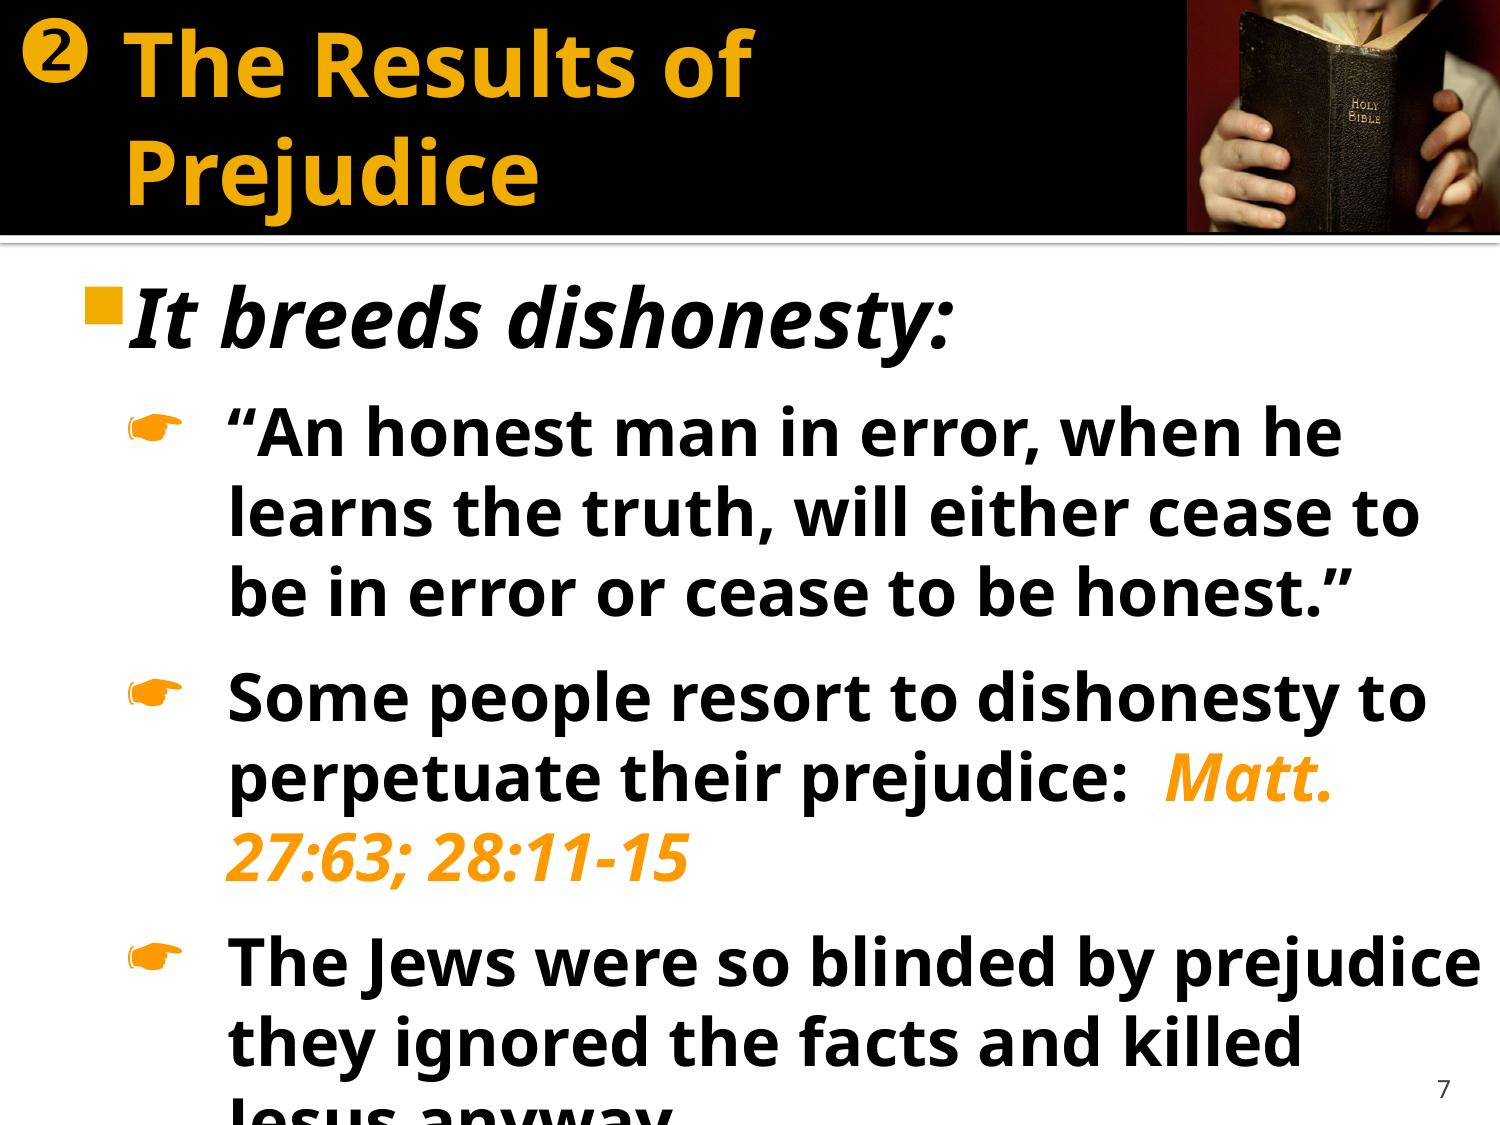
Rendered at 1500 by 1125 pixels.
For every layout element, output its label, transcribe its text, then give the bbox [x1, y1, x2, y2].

title The Results of Prejudice [0, 0, 1175, 231]
slide_number 7 [1345, 1062, 1467, 1108]
picture [1187, 0, 1500, 232]
list It breeds dishonesty: “An honest man in error, when he learns the truth, will either cease to be in error or cease to be honest.” Some people resort to dishonesty to perpetuate their prejudice: Matt. 27:63; 28:11-15 The Jews were so blinded by prejudice they ignored the facts and killed Jesus anyway. [50, 249, 1500, 1108]
